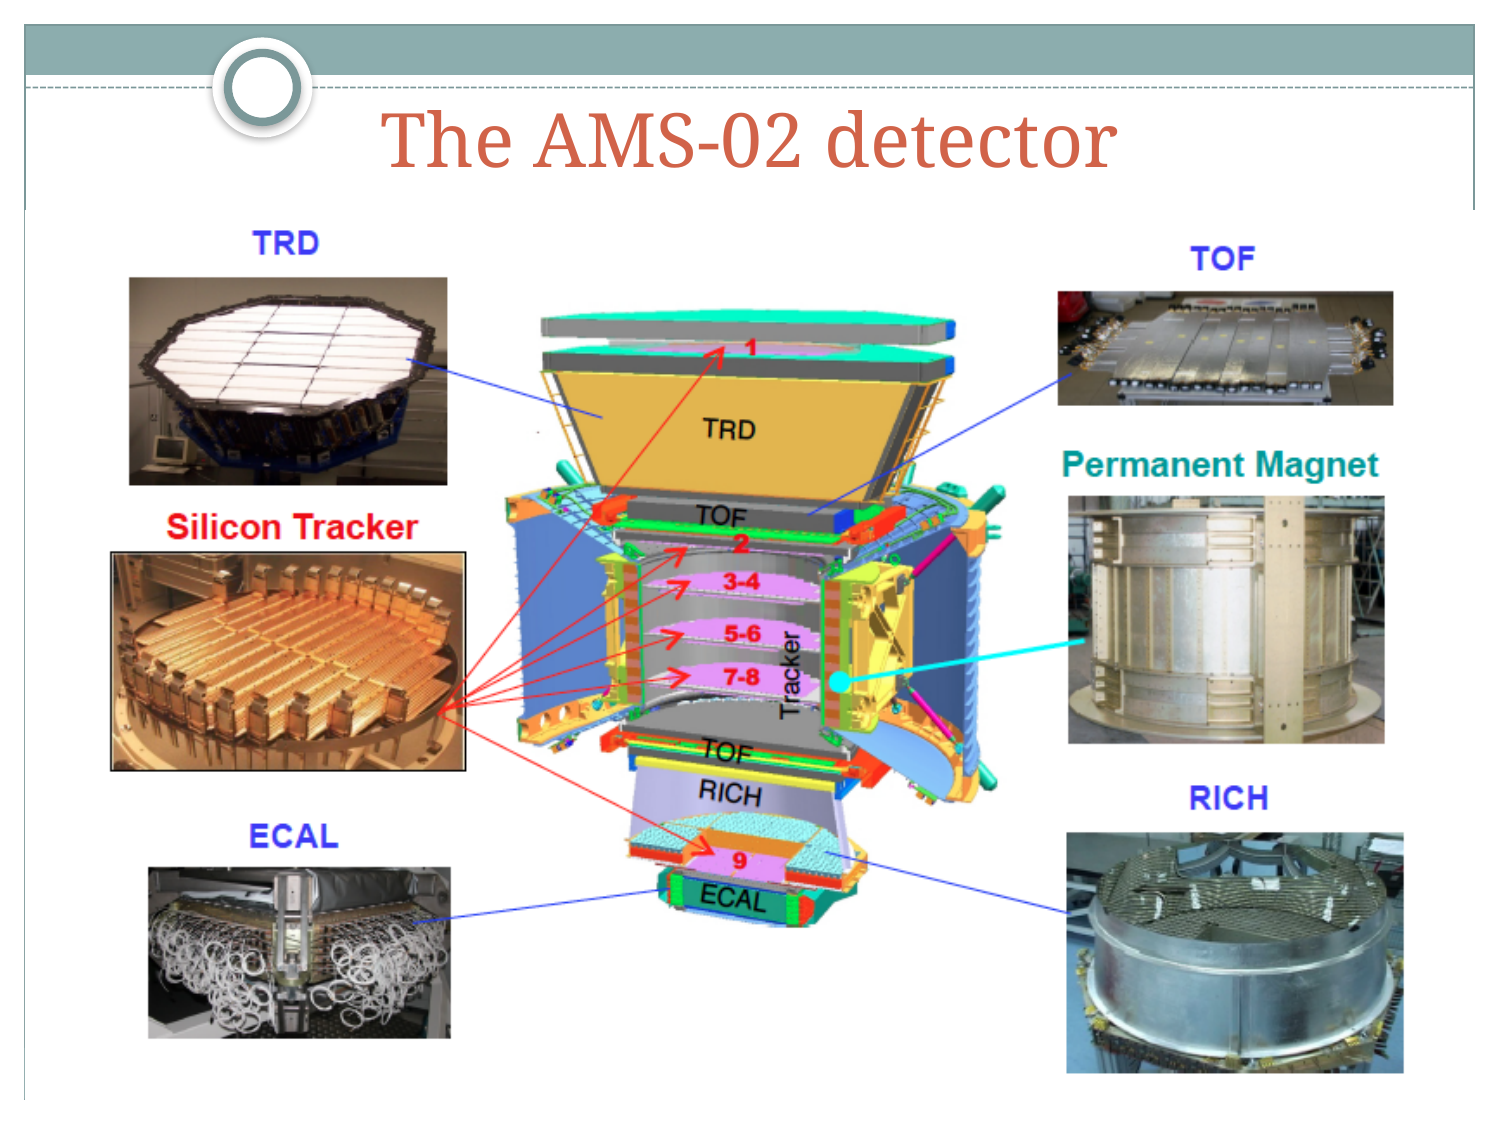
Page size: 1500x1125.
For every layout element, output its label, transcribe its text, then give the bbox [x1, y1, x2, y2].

picture [24, 210, 1476, 1101]
title The AMS-02 detector [112, 85, 1388, 207]
